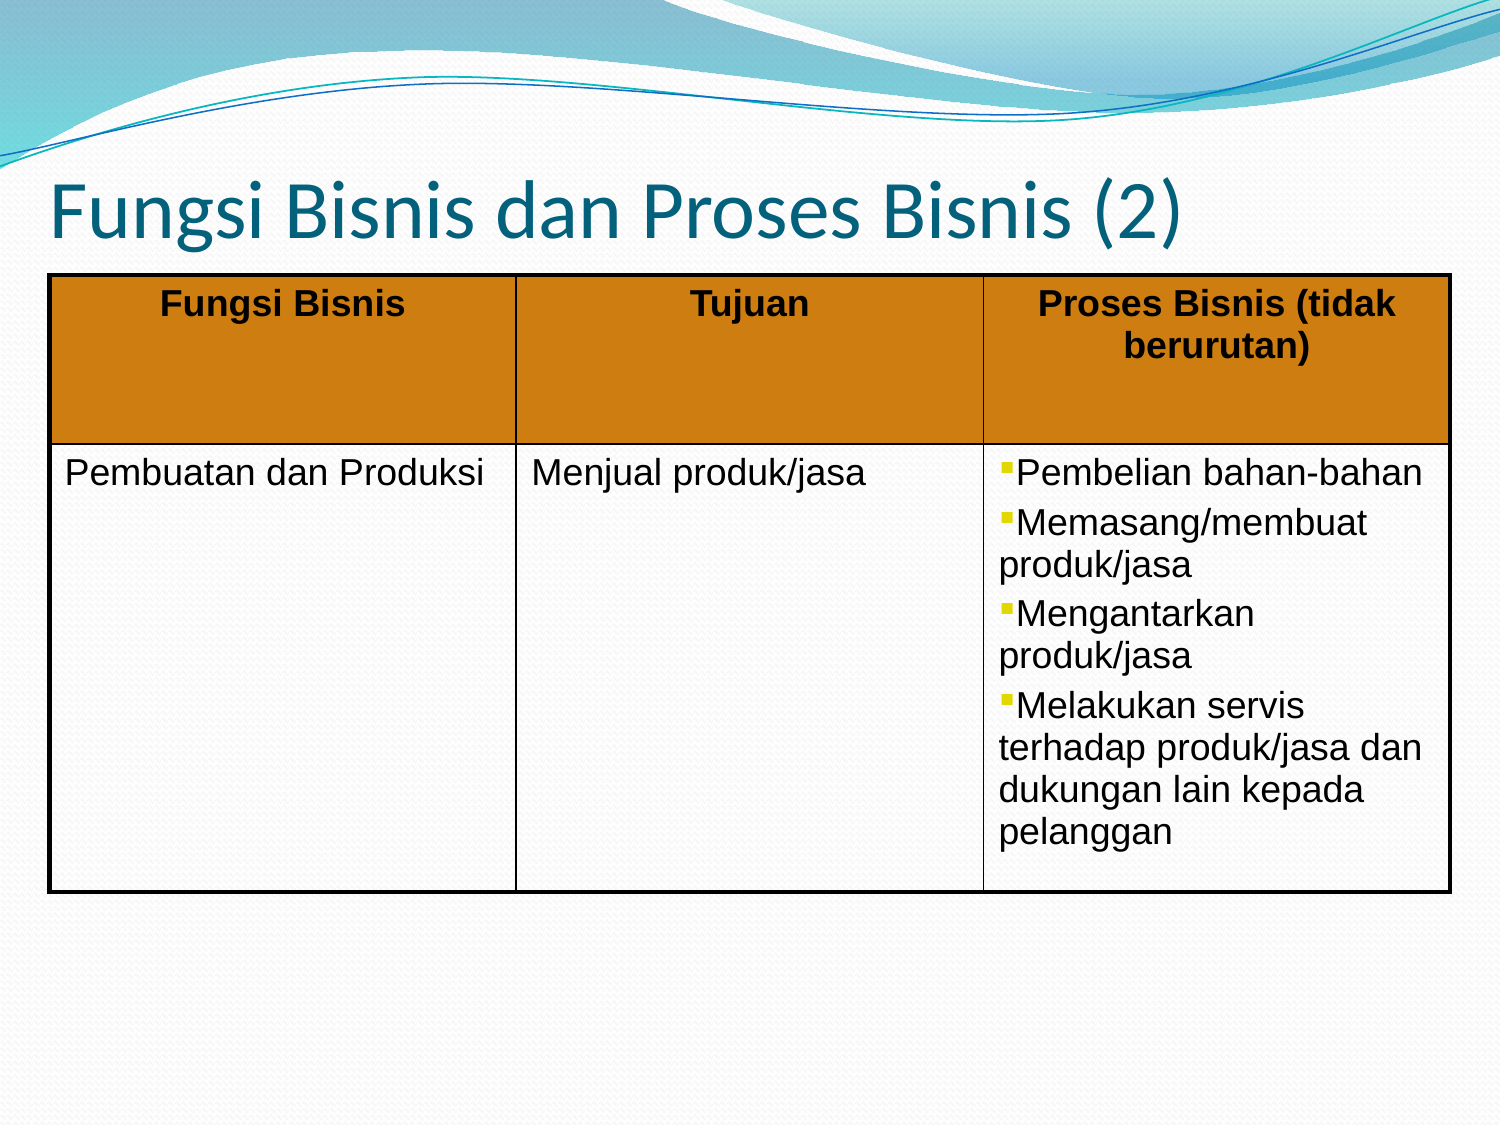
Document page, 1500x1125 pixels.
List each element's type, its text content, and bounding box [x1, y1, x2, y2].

table_cell Pembuatan dan Produksi [52, 445, 515, 890]
table_header Proses Bisnis (tidak berurutan) [984, 277, 1448, 443]
table_cell Pembelian bahan-bahan Memasang/membuat produk/jasa Mengantarkan produk/jasa Melakukan servis terhadap produk/jasa dan dukungan lain kepada pelanggan [984, 445, 1448, 890]
title Fungsi Bisnis dan Proses Bisnis (2) [49, 37, 1446, 255]
table_header Tujuan [517, 277, 983, 443]
table_header Fungsi Bisnis [52, 277, 515, 443]
table_cell Menjual produk/jasa [517, 445, 983, 890]
